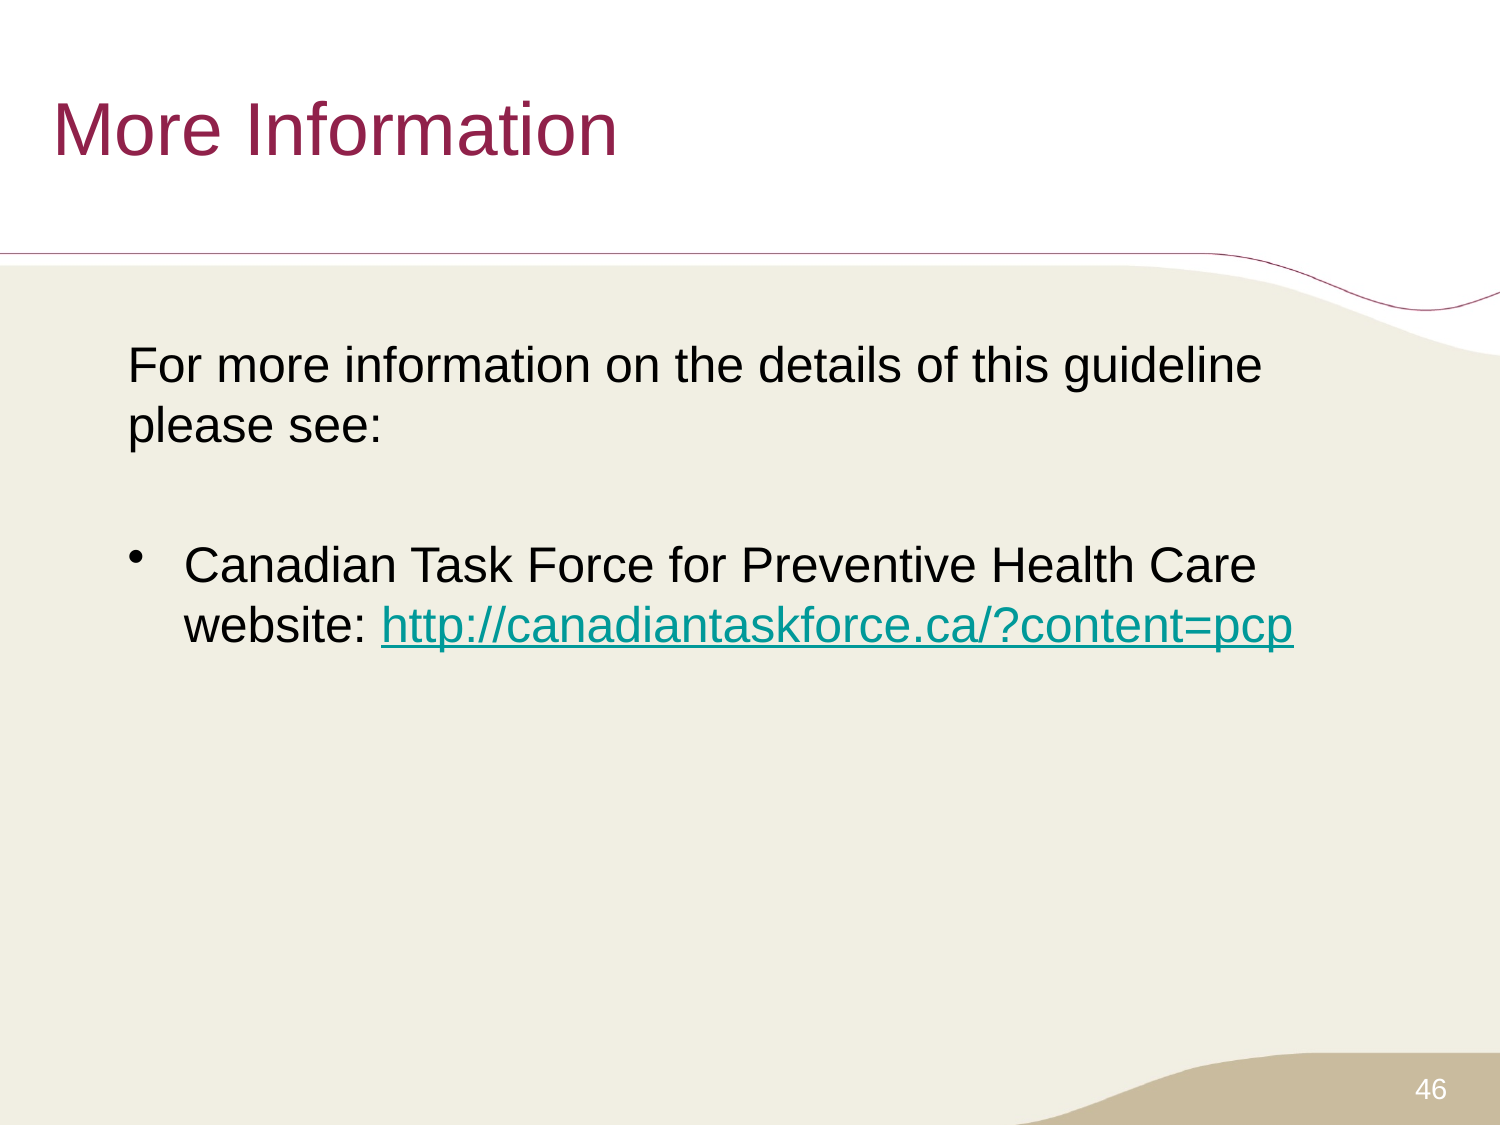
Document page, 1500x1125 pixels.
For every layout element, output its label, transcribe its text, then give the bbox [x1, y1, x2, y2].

picture [0, 0, 1500, 1125]
list For more information on the details of this guideline please see: Canadian Task Force for Preventive Health Care website: http://canadiantaskforce.ca/?content=pcp [112, 324, 1388, 1000]
title More Information [37, 24, 1500, 225]
slide_number 46 [1149, 1062, 1463, 1113]
